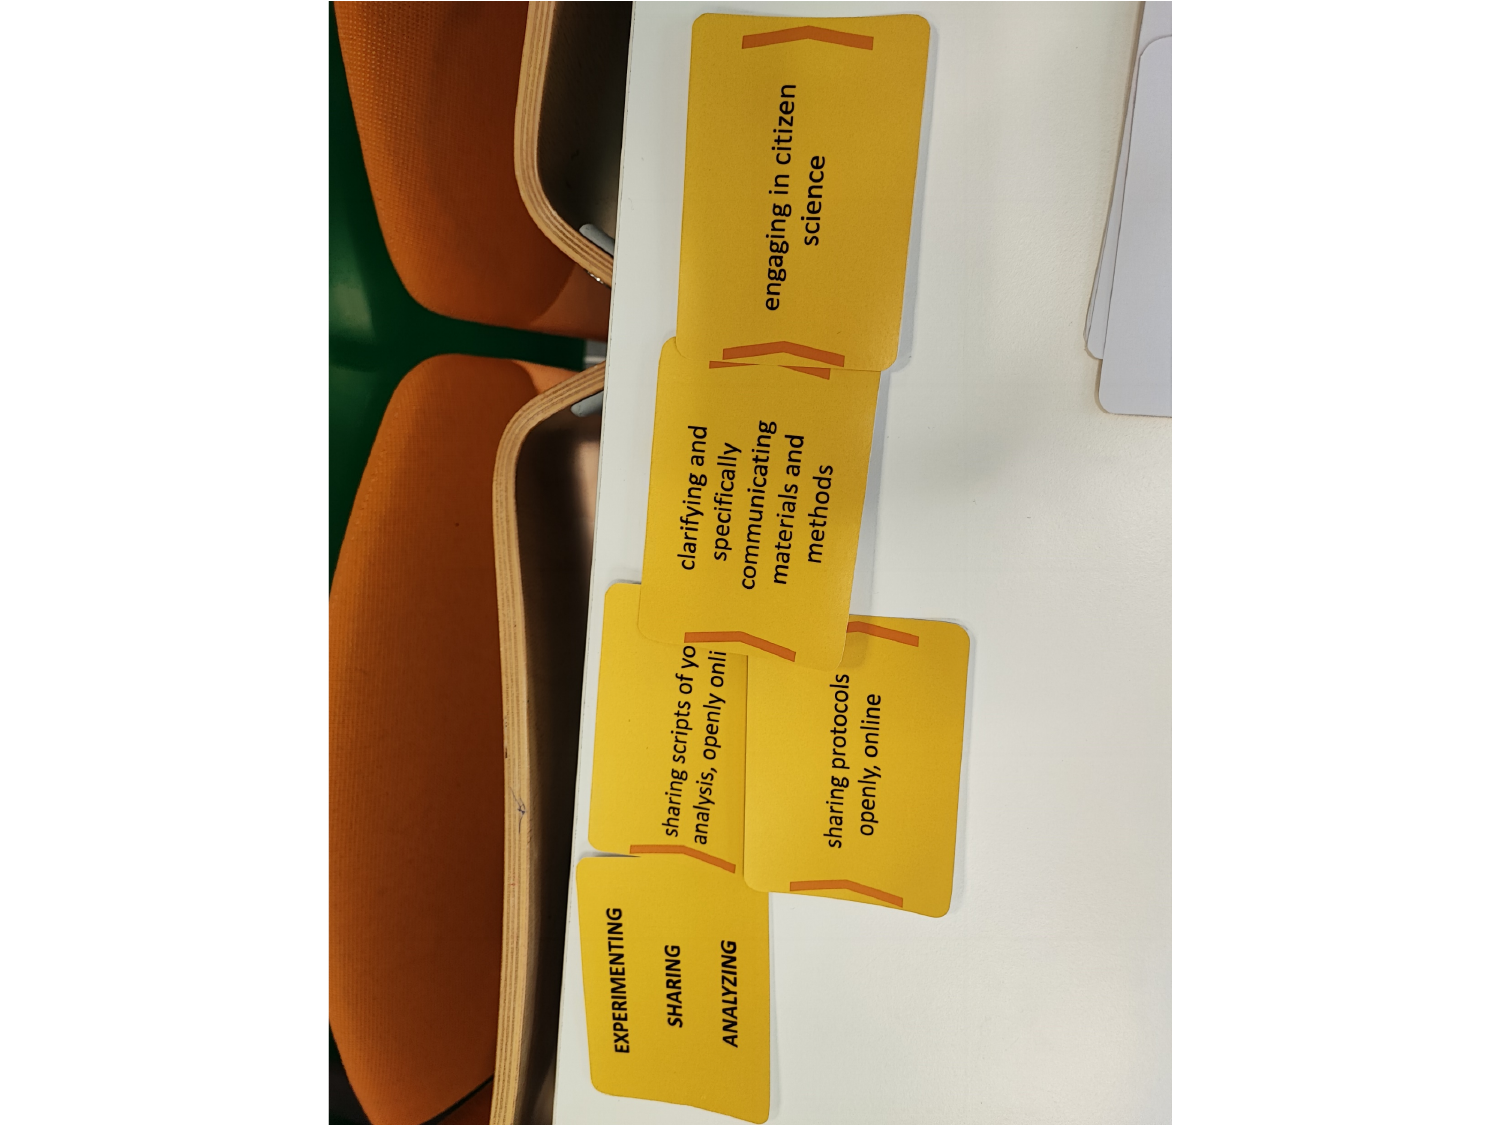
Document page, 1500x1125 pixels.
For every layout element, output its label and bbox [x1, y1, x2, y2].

picture [328, 0, 1172, 1125]
